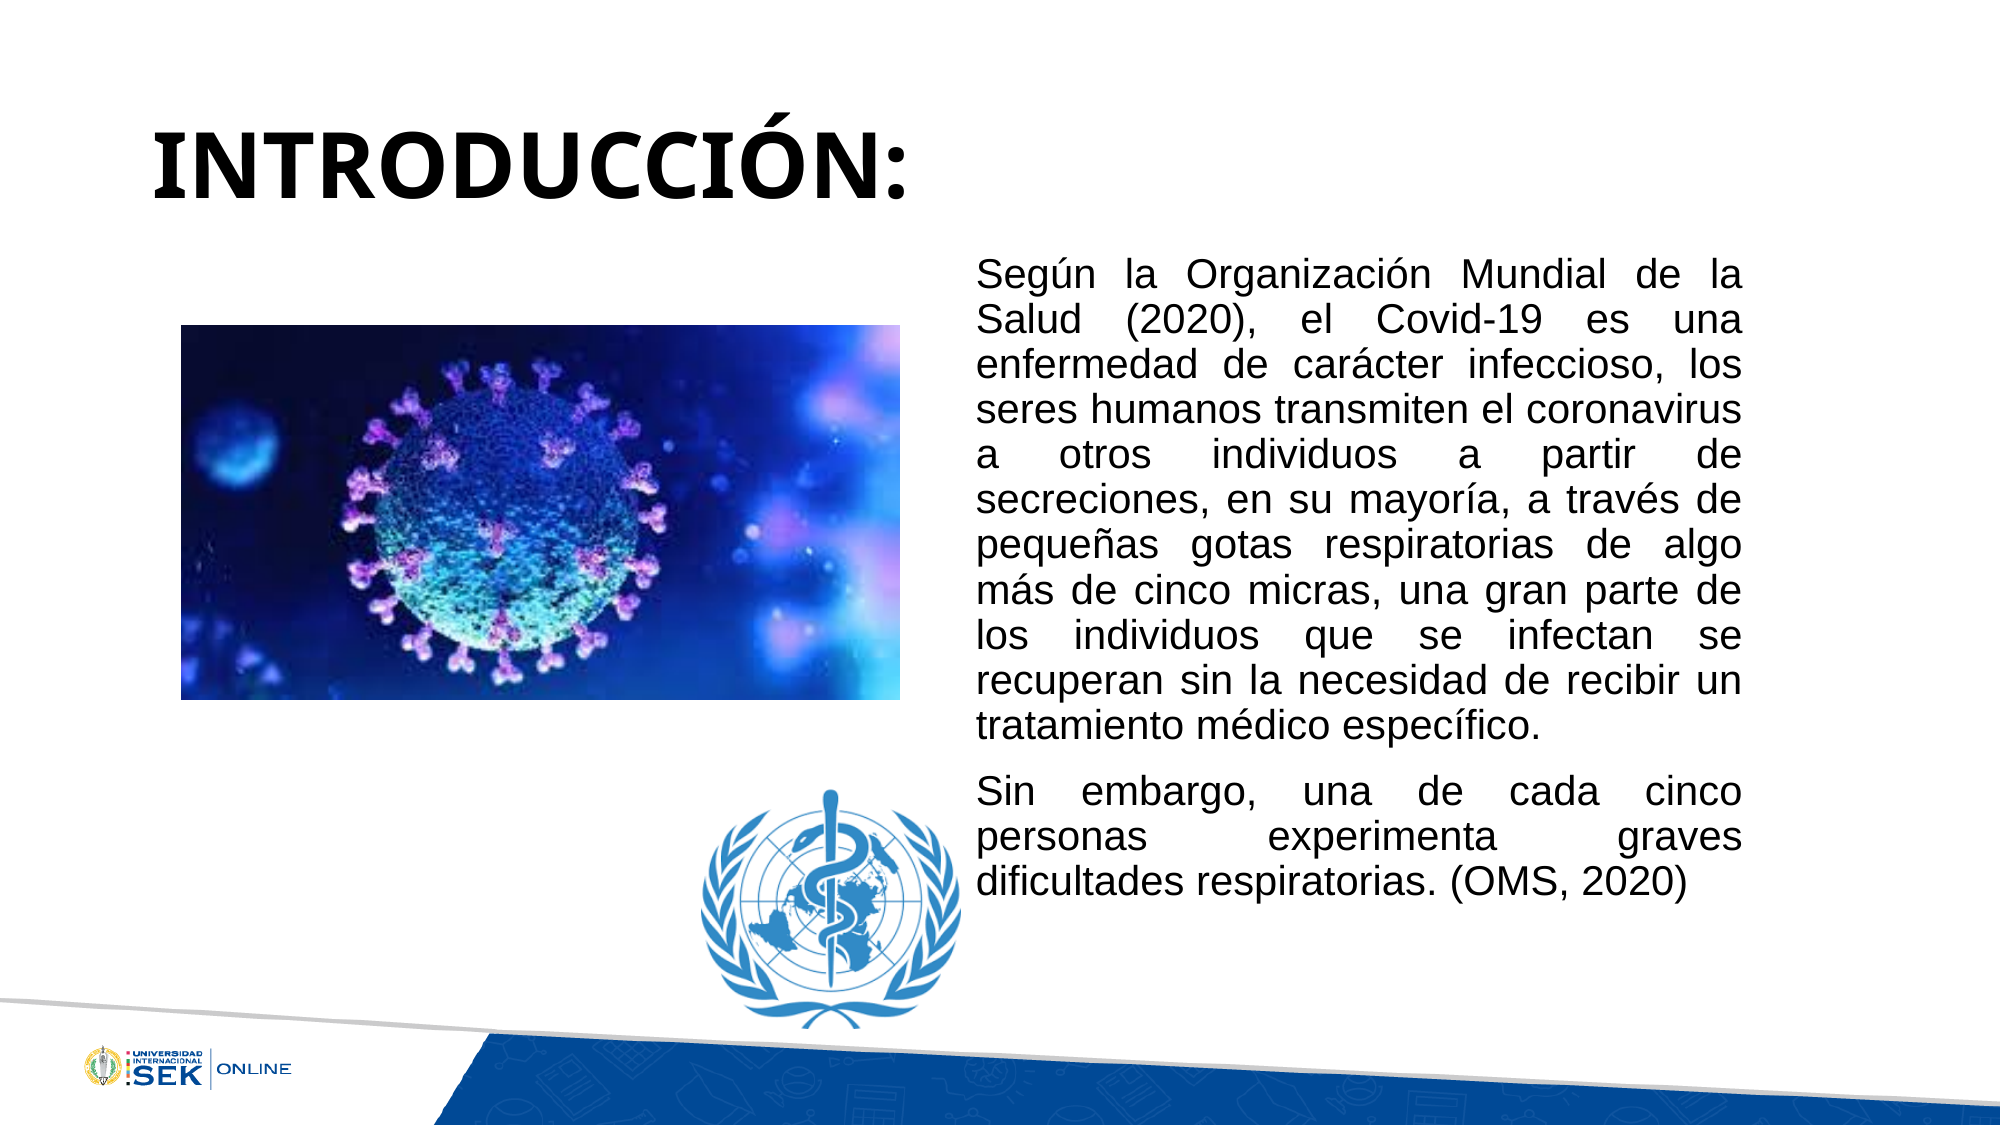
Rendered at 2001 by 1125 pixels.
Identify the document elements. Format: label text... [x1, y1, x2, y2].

picture [180, 325, 900, 700]
list Según la Organización Mundial de la Salud (2020), el Covid-19 es una enfermedad de carácter infeccioso, los seres humanos transmiten el coronavirus a otros individuos a partir de secreciones, en su mayoría, a través de pequeñas gotas respiratorias de algo más de cinco micras, una gran parte de los individuos que se infectan se recuperan sin la necesidad de recibir un tratamiento médico específico. Sin embargo, una de cada cinco personas experimenta graves dificultades respiratorias. (OMS, 2020) [960, 245, 1759, 942]
title INTRODUCCIÓN: [137, 59, 1863, 278]
picture [0, 788, 2000, 1125]
